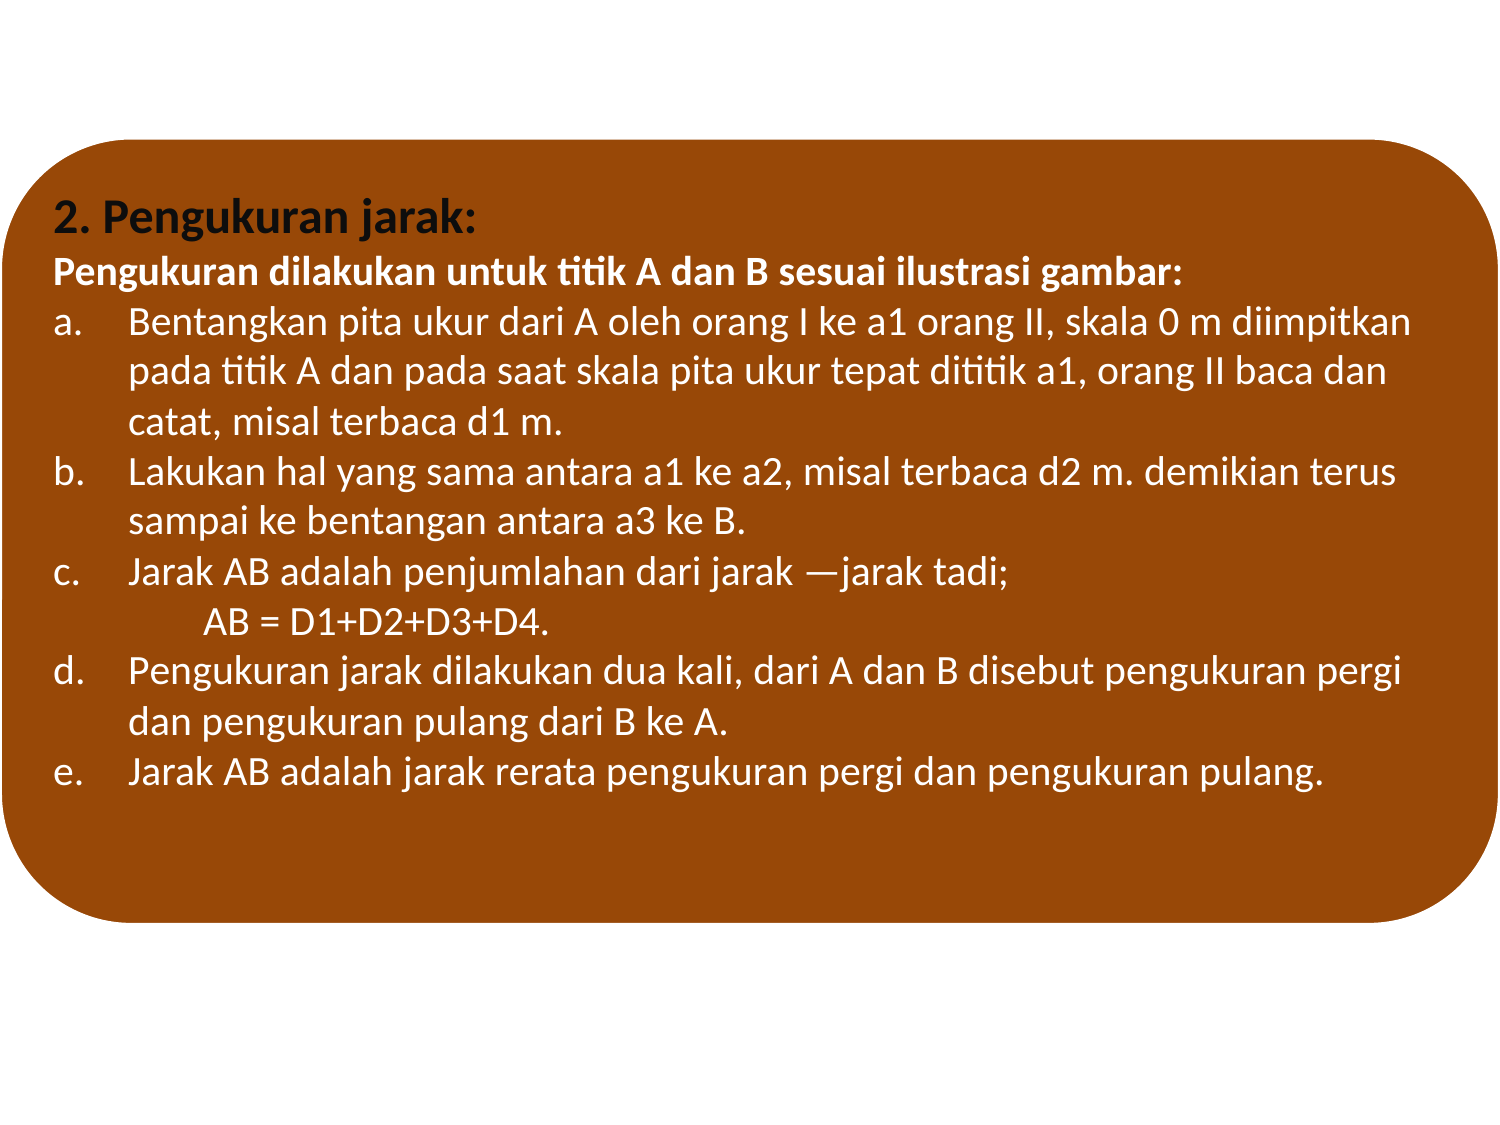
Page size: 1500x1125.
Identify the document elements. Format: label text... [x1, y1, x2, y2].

text_box 2. Pengukuran jarak: Pengukuran dilakukan untuk titik A dan B sesuai ilustrasi gambar: Bentangkan pita ukur dari A oleh orang I ke a1 orang II, skala 0 m diimpitkan pada titik A dan pada saat skala pita ukur tepat dititik a1, orang II baca dan catat, misal terbaca d1 m. Lakukan hal yang sama antara a1 ke a2, misal terbaca d2 m. demikian terus sampai ke bentangan antara a3 ke B. Jarak AB adalah penjumlahan dari jarak —jarak tadi; AB = D1+D2+D3+D4. Pengukuran jarak dilakukan dua kali, dari A dan B disebut pengukuran pergi dan pengukuran pulang dari B ke A. Jarak AB adalah jarak rerata pengukuran pergi dan pengukuran pulang. [0, 135, 1500, 928]
